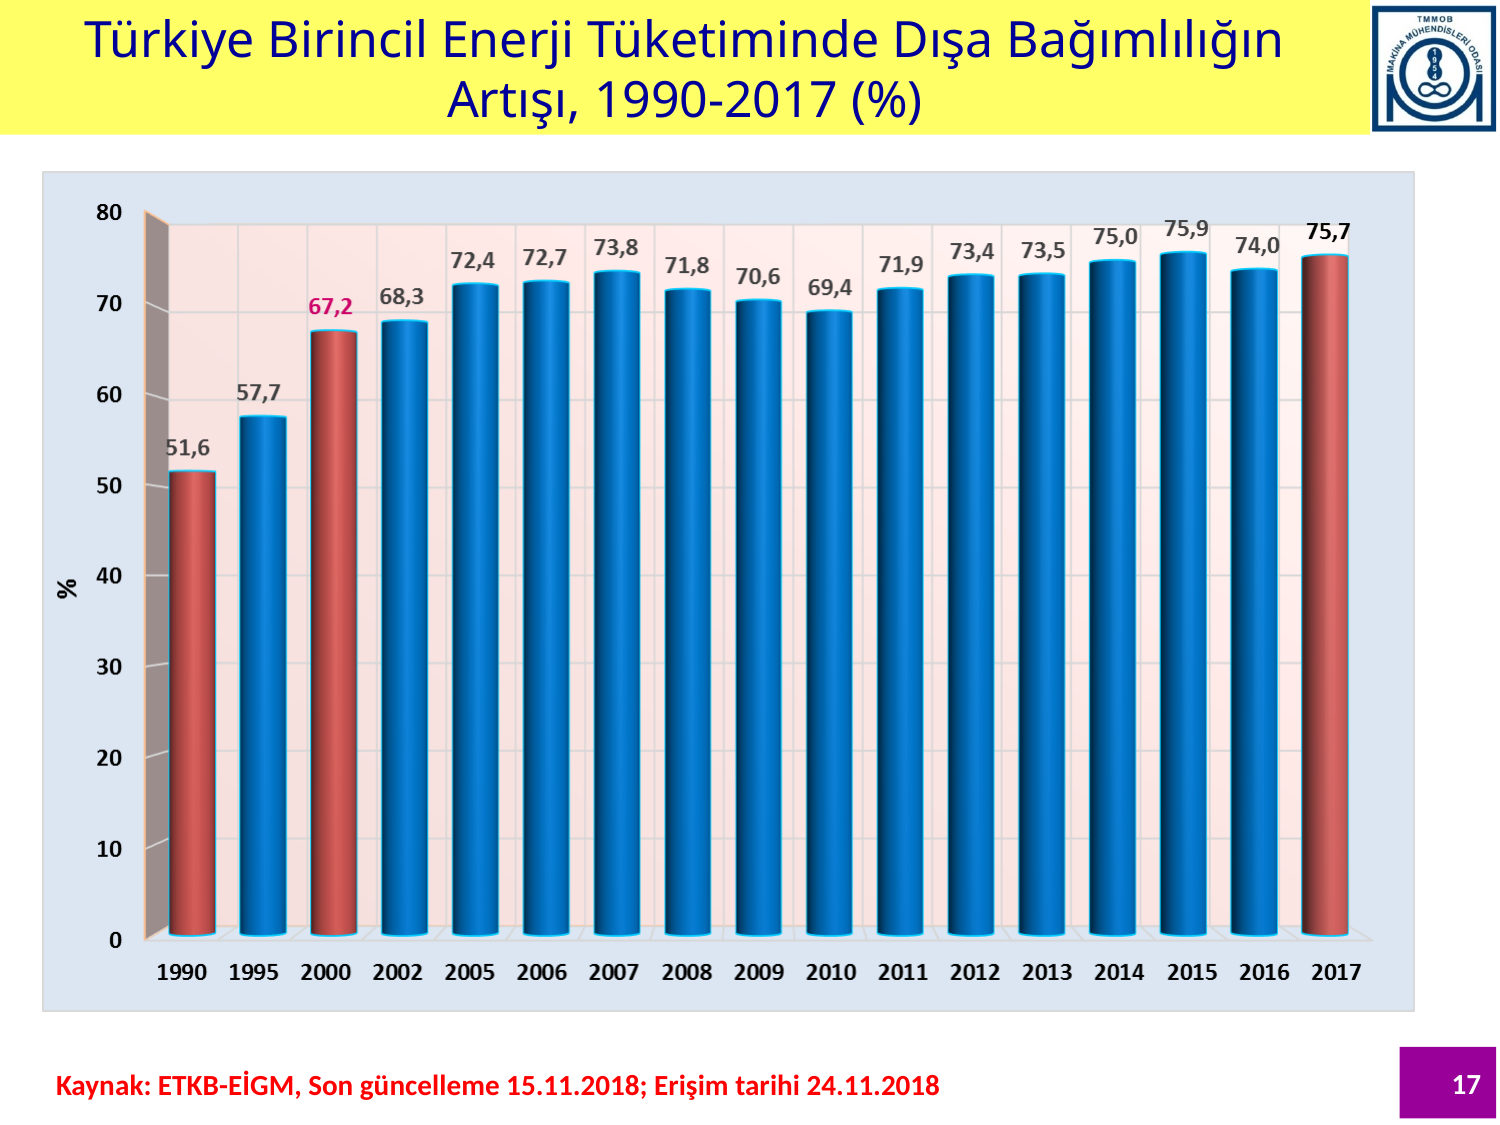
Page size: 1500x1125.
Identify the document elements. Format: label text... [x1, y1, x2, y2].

picture [1371, 5, 1497, 132]
picture [42, 171, 1415, 1013]
slide_number 17 [1399, 1046, 1497, 1119]
text_box Kaynak: ETKB-EİGM, Son güncelleme 15.11.2018; Erişim tarihi 24.11.2018 [41, 1056, 1030, 1112]
text_box Türkiye Birincil Enerji Tüketiminde Dışa Bağımlılığın Artışı, 1990-2017 (%) [0, 0, 1370, 135]
